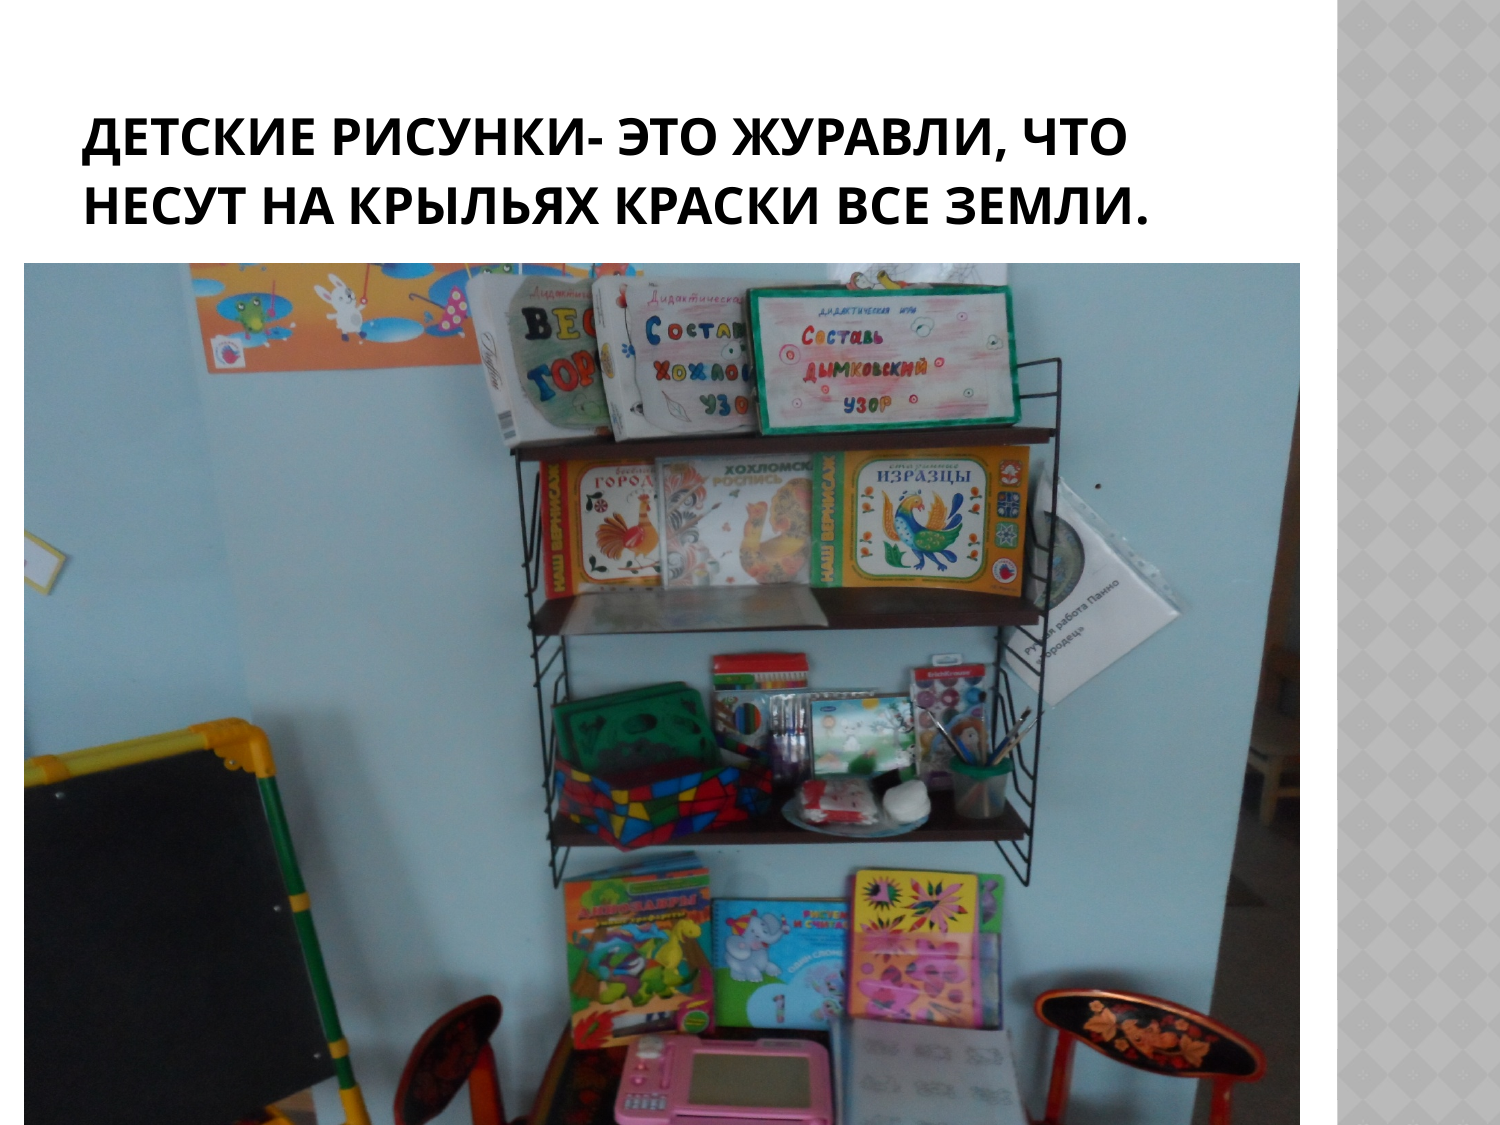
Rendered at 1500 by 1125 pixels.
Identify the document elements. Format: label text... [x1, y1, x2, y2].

title Детские рисунки- это журавли, что несут на крыльях краски все земли. [75, 52, 1263, 240]
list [24, 262, 1301, 1125]
